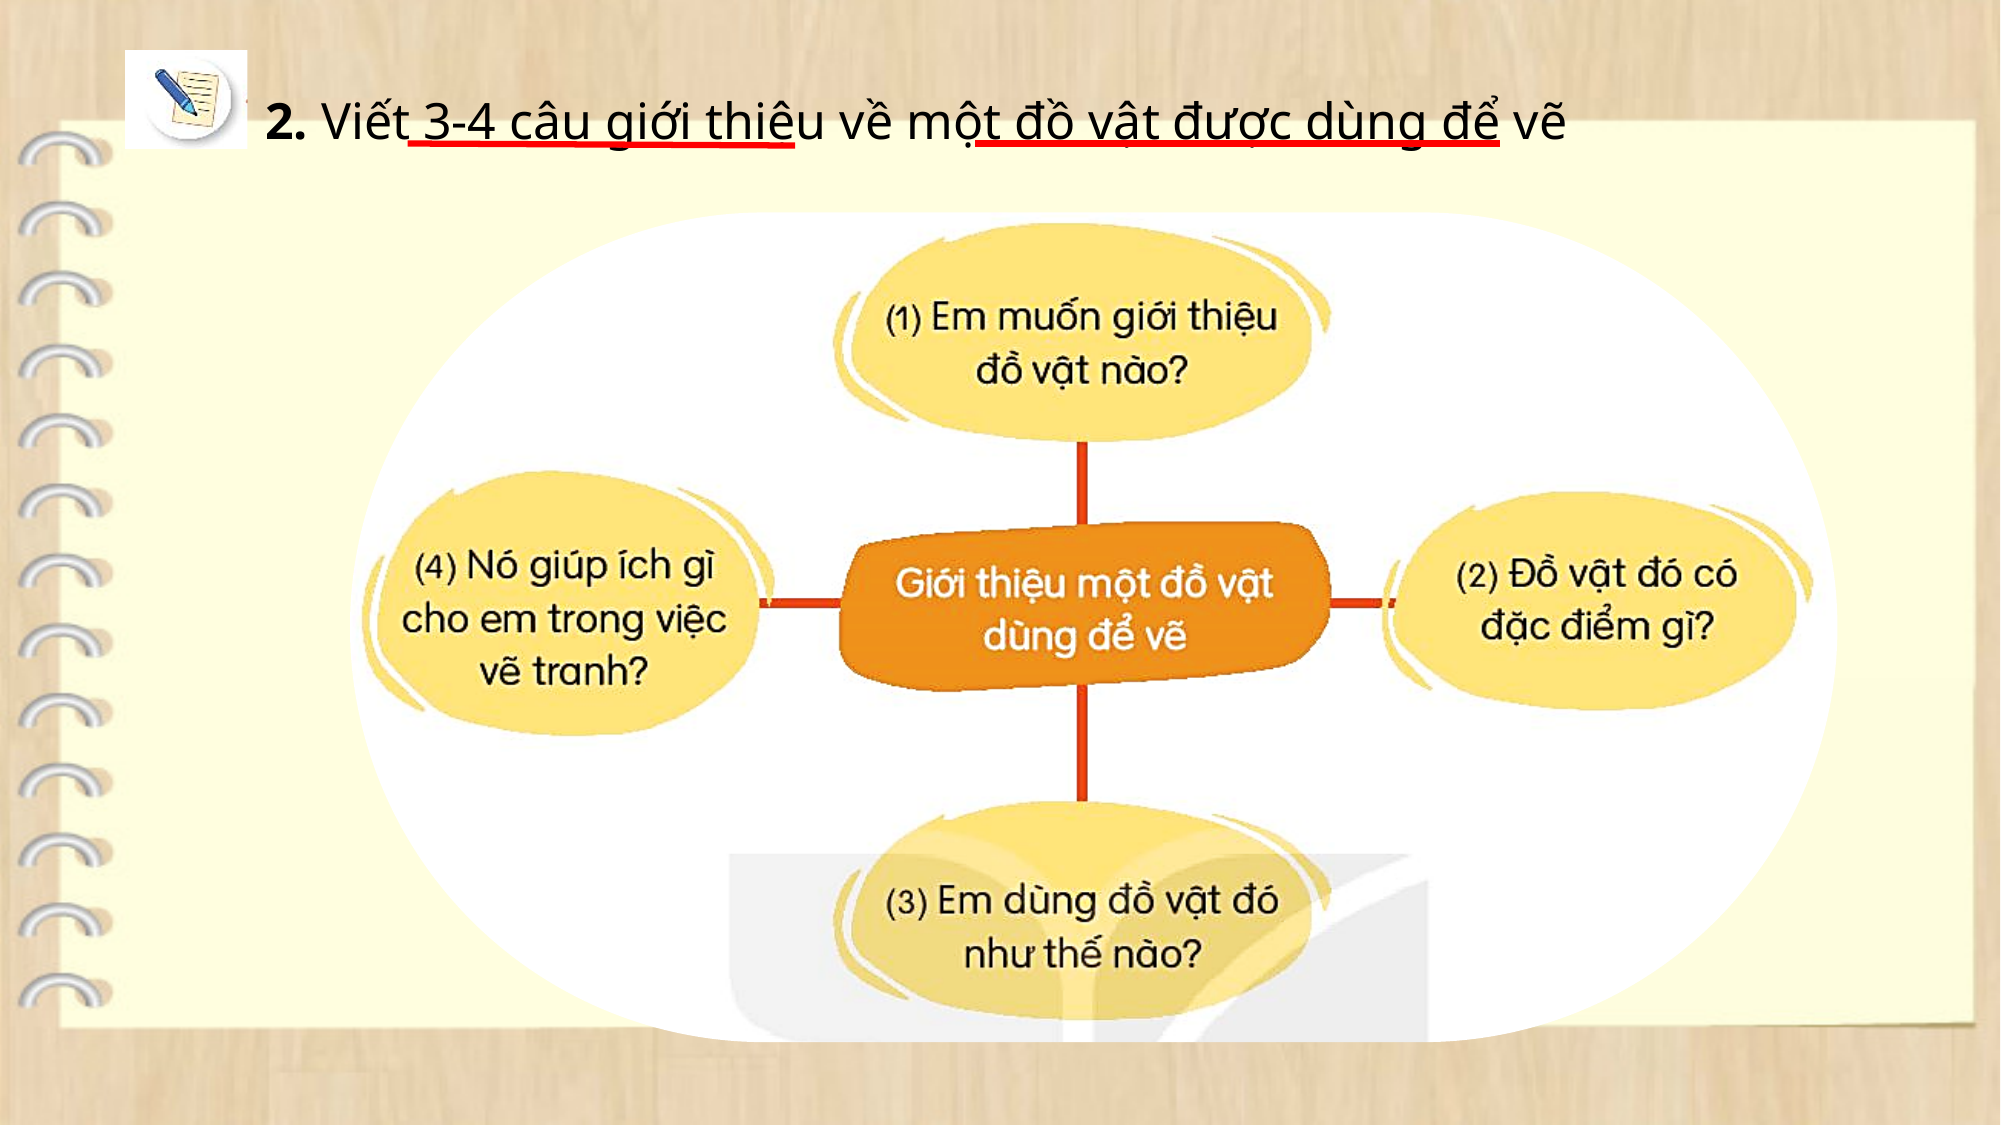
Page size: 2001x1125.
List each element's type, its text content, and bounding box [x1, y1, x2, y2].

text_box 2. Viết 3-4 câu giới thiệu về một đồ vật được dùng để vẽ [250, 52, 1608, 157]
picture [0, 0, 2001, 1125]
